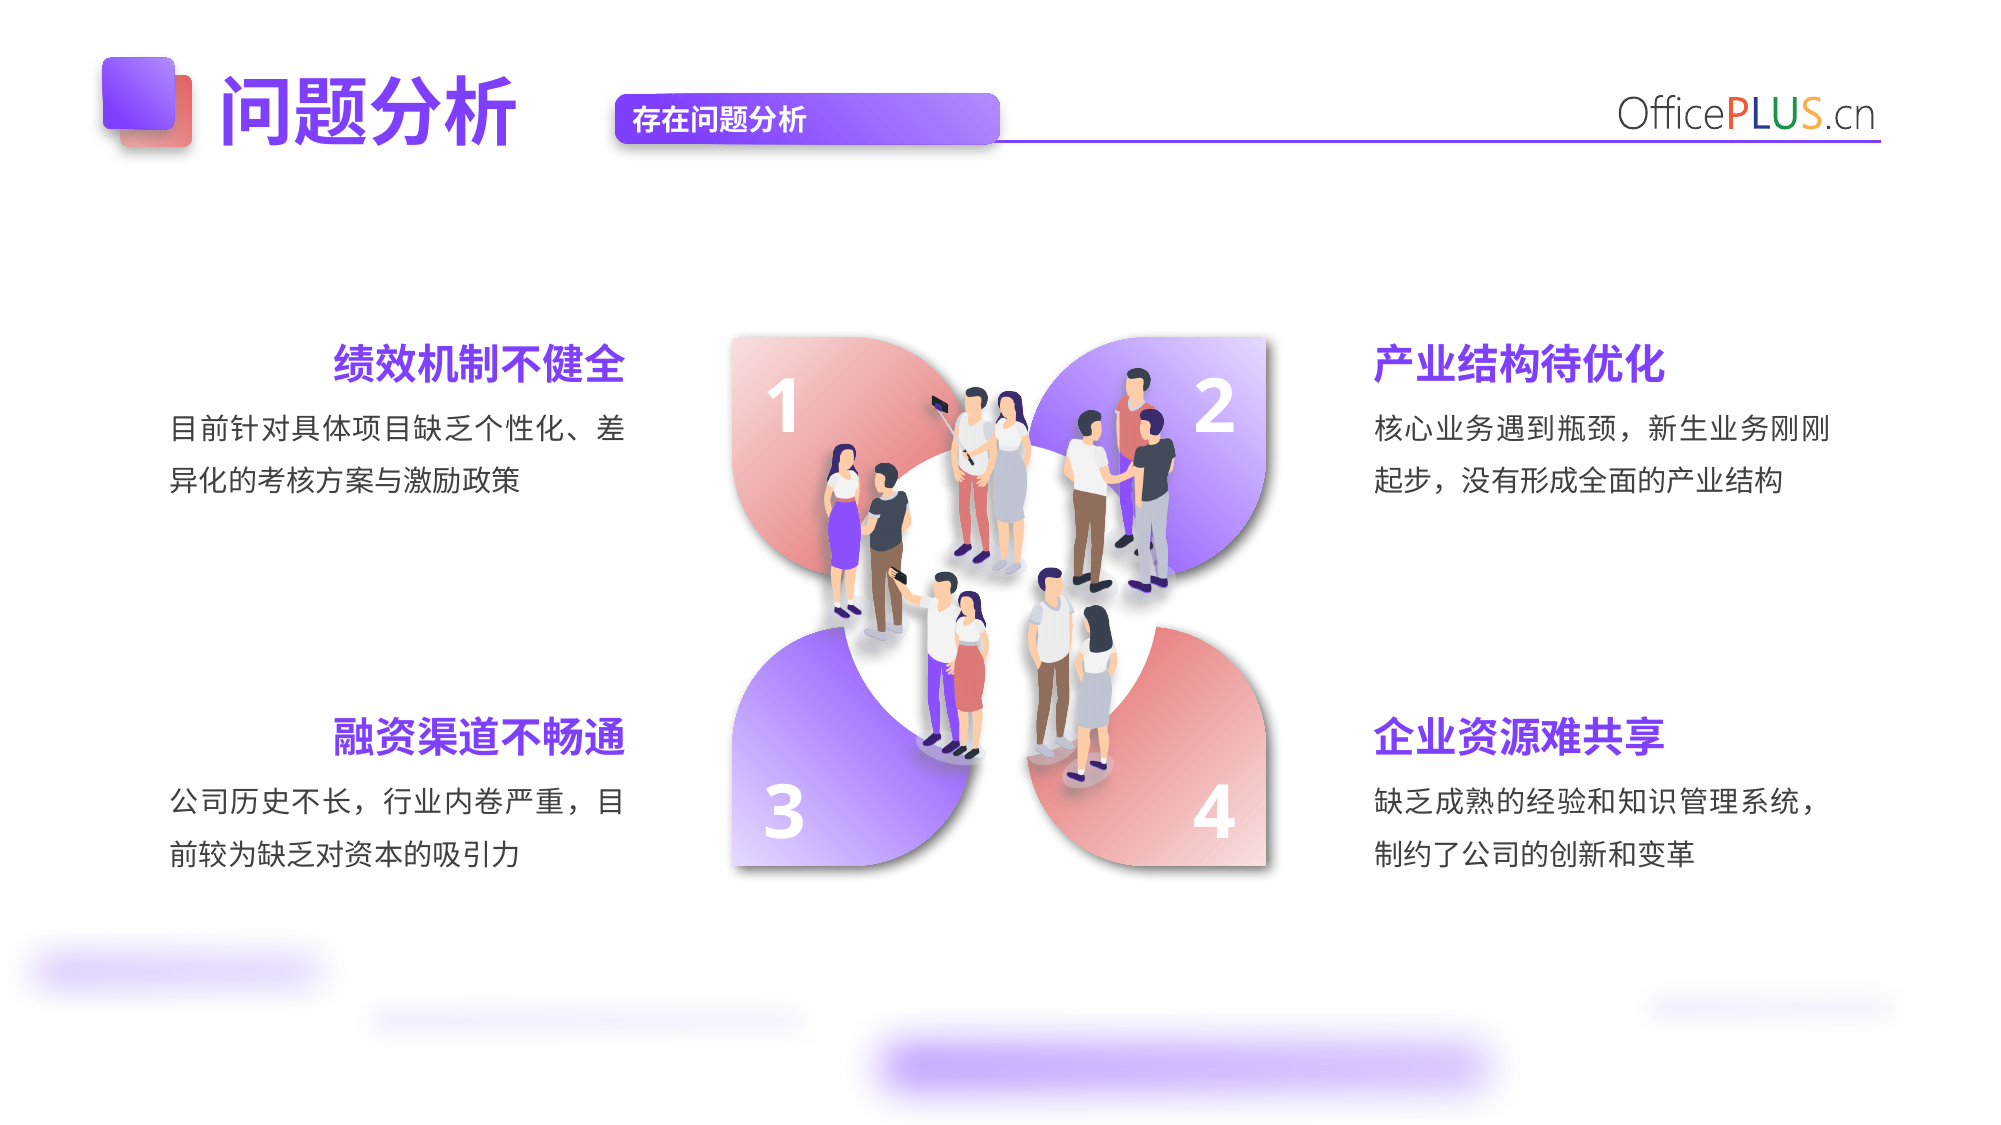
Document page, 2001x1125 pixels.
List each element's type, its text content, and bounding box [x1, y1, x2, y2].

text_box 3 [760, 763, 811, 855]
text_box [731, 634, 956, 867]
text_box [749, 351, 914, 559]
text_box [731, 336, 932, 570]
text_box 1 [760, 357, 811, 449]
text_box [1044, 645, 1249, 853]
text_box 融资渠道不畅通 [211, 711, 626, 762]
list 问题分析 [218, 75, 588, 166]
text_box 核心业务遇到瓶颈，新生业务刚刚起步，没有形成全面的产业结构 [1374, 392, 1831, 493]
text_box [1043, 630, 1267, 867]
text_box 4 [1189, 763, 1240, 855]
text_box [749, 641, 953, 850]
text_box 目前针对具体项目缺乏个性化、差异化的考核方案与激励政策 [169, 392, 626, 493]
picture [824, 368, 1176, 788]
text_box 2 [1189, 357, 1240, 449]
text_box 缺乏成熟的经验和知识管理系统，制约了公司的创新和变革 [1374, 766, 1831, 866]
text_box 产业结构待优化 [1373, 337, 1789, 388]
text_box [1086, 351, 1250, 559]
text_box 企业资源难共享 [1373, 711, 1789, 762]
text_box 绩效机制不健全 [211, 337, 626, 388]
text_box 公司历史不长，行业内卷严重，目前较为缺乏对资本的吸引力 [169, 766, 626, 866]
list 存在问题分析 [632, 105, 983, 138]
text_box [1066, 336, 1267, 574]
